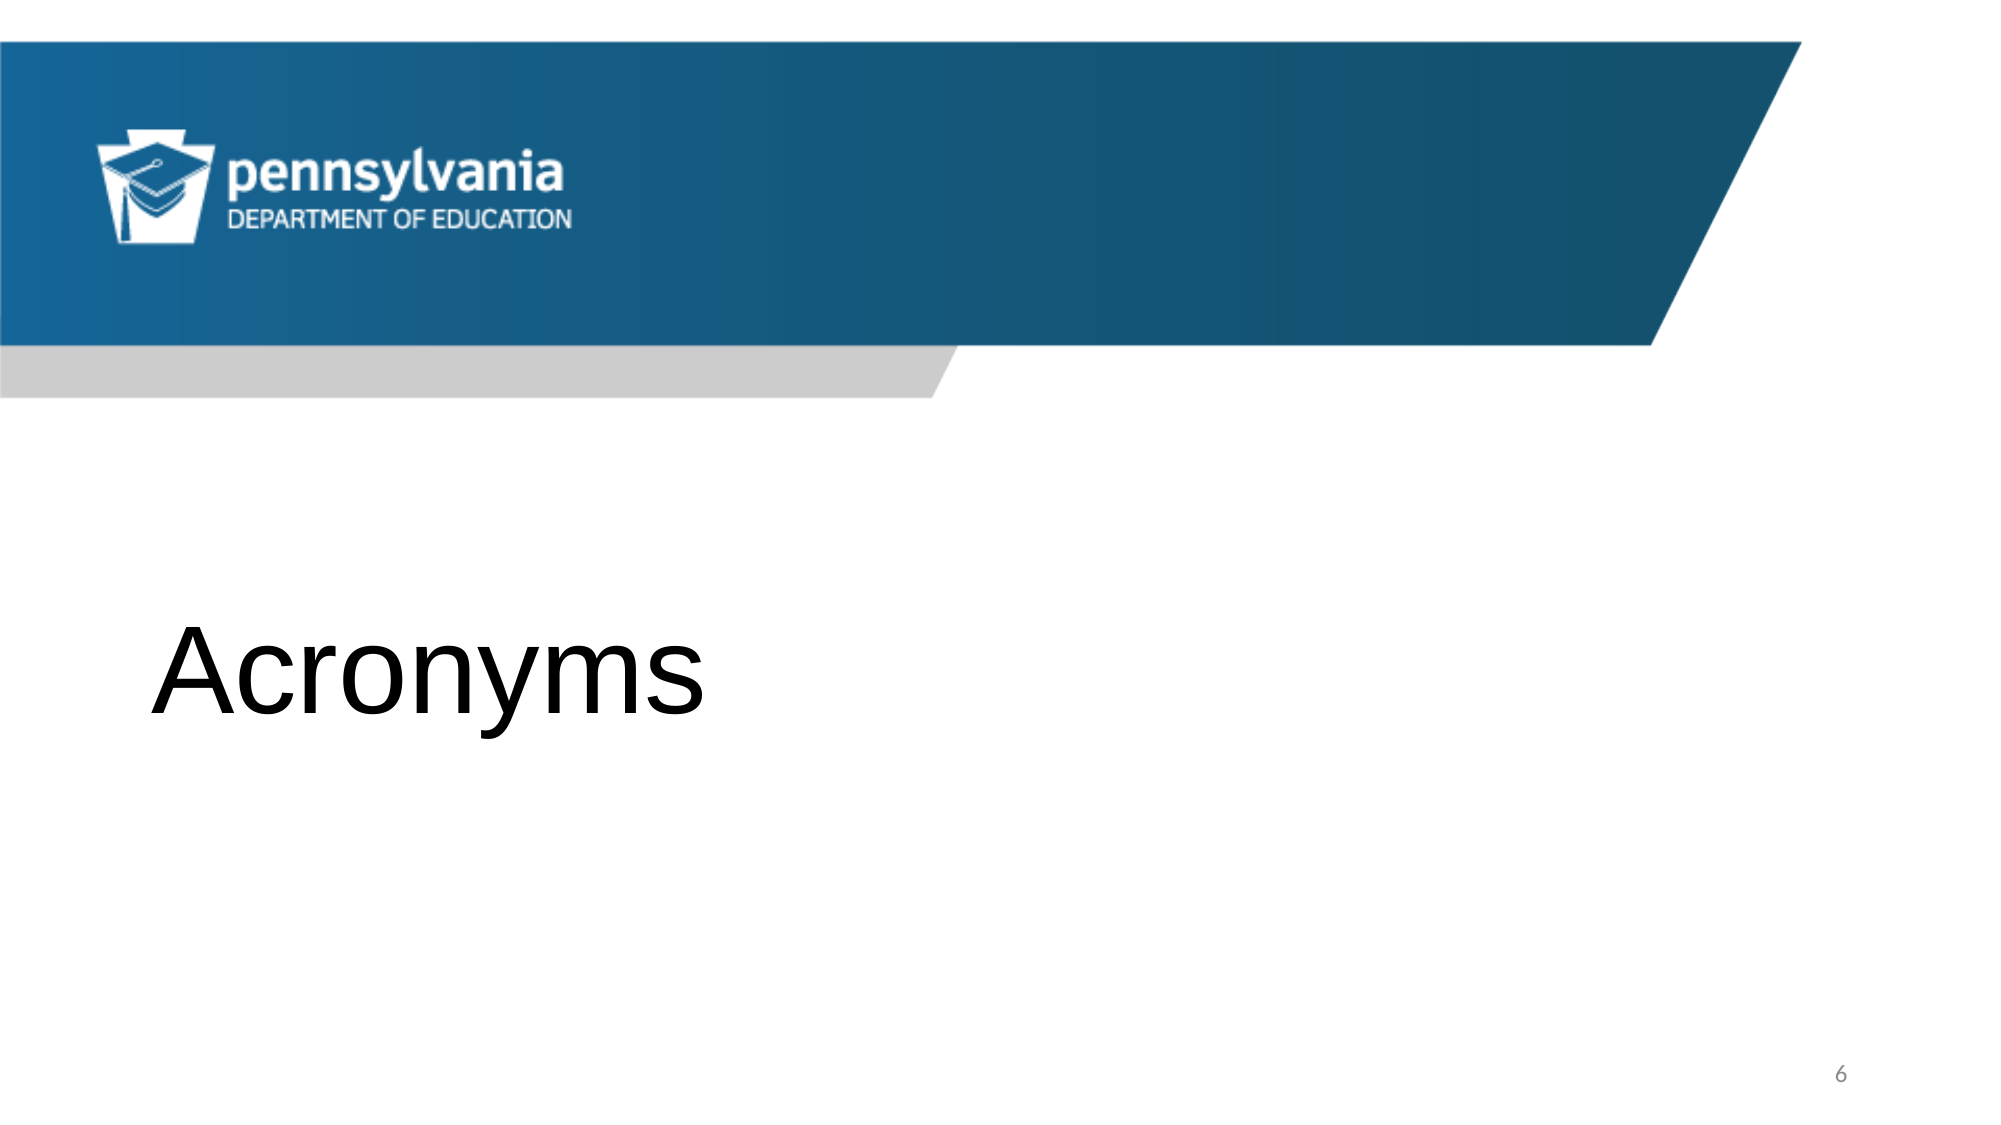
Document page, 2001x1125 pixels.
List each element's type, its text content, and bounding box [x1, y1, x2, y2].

slide_number 6 [1412, 1042, 1863, 1103]
title Acronyms [136, 280, 1862, 749]
picture [0, 24, 2000, 416]
